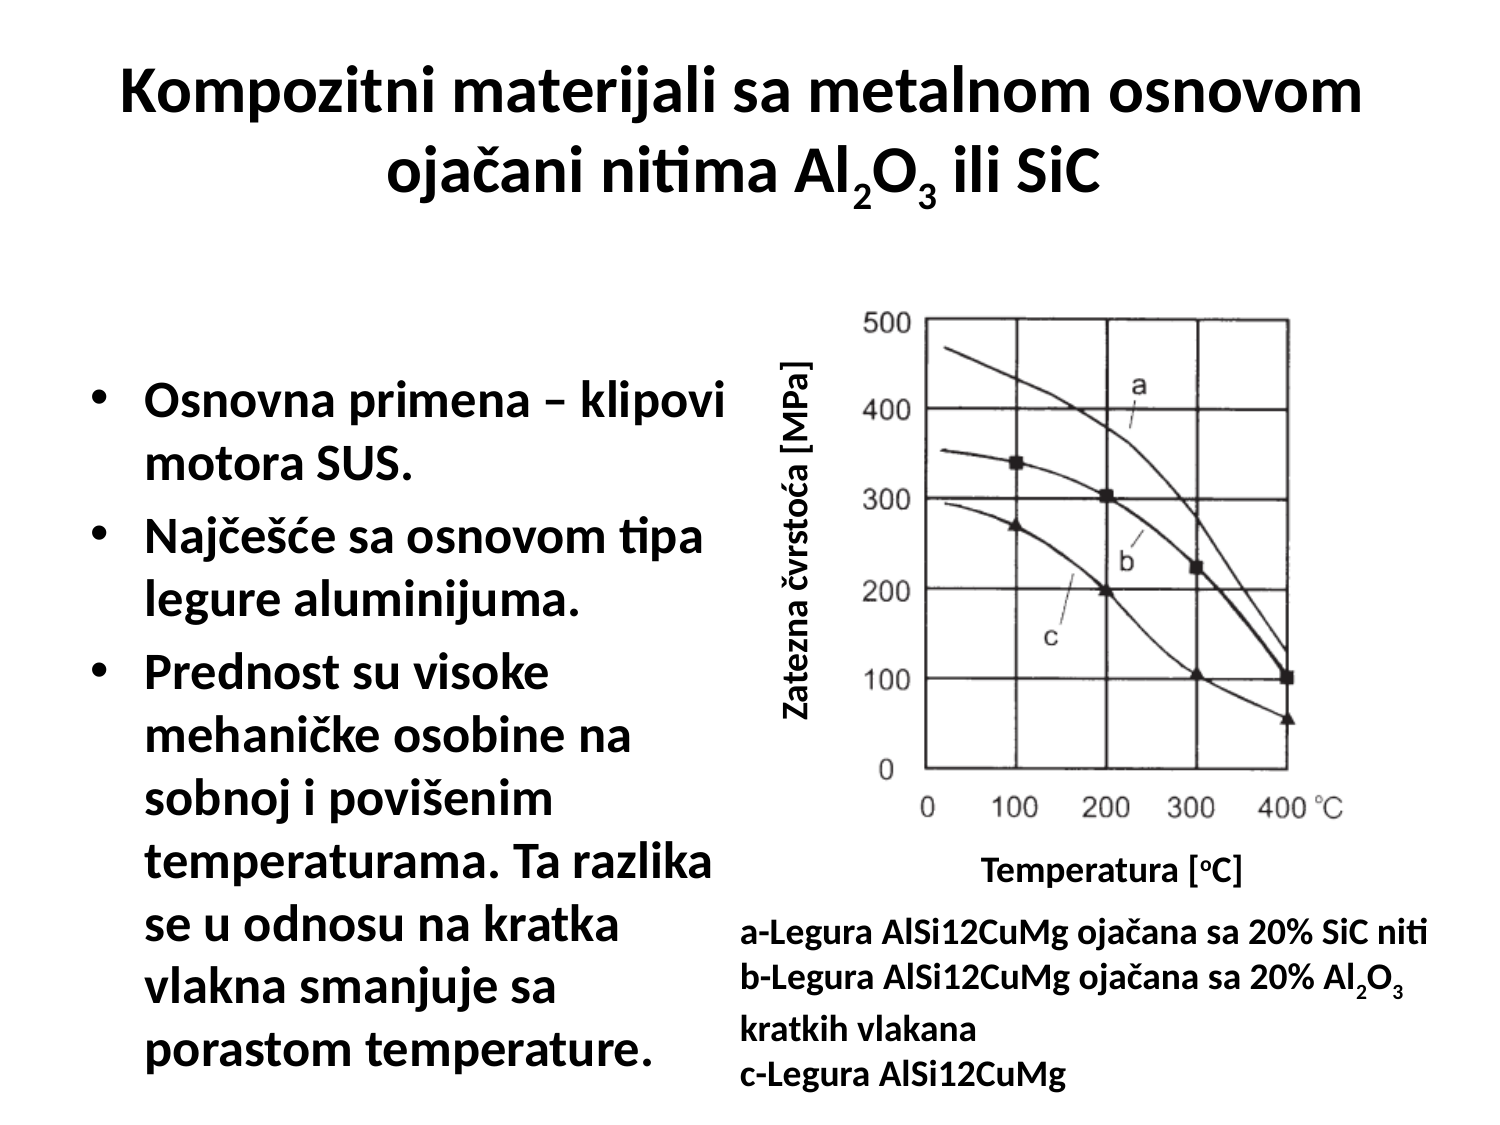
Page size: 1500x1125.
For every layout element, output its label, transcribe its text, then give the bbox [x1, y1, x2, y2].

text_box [724, 299, 1463, 1098]
title Kompozitni materijali sa metalnom osnovom ojačani nitima Al2O3 ili SiC [24, 37, 1463, 225]
list Osnovna primena – klipovi motora SUS. Najčešće sa osnovom tipa legure aluminijuma. Prednost su visoke mehaničke osobine na sobnoj i povišenim temperaturama. Ta razlika se u odnosu na kratka vlakna smanjuje sa porastom temperature. [75, 357, 720, 1100]
